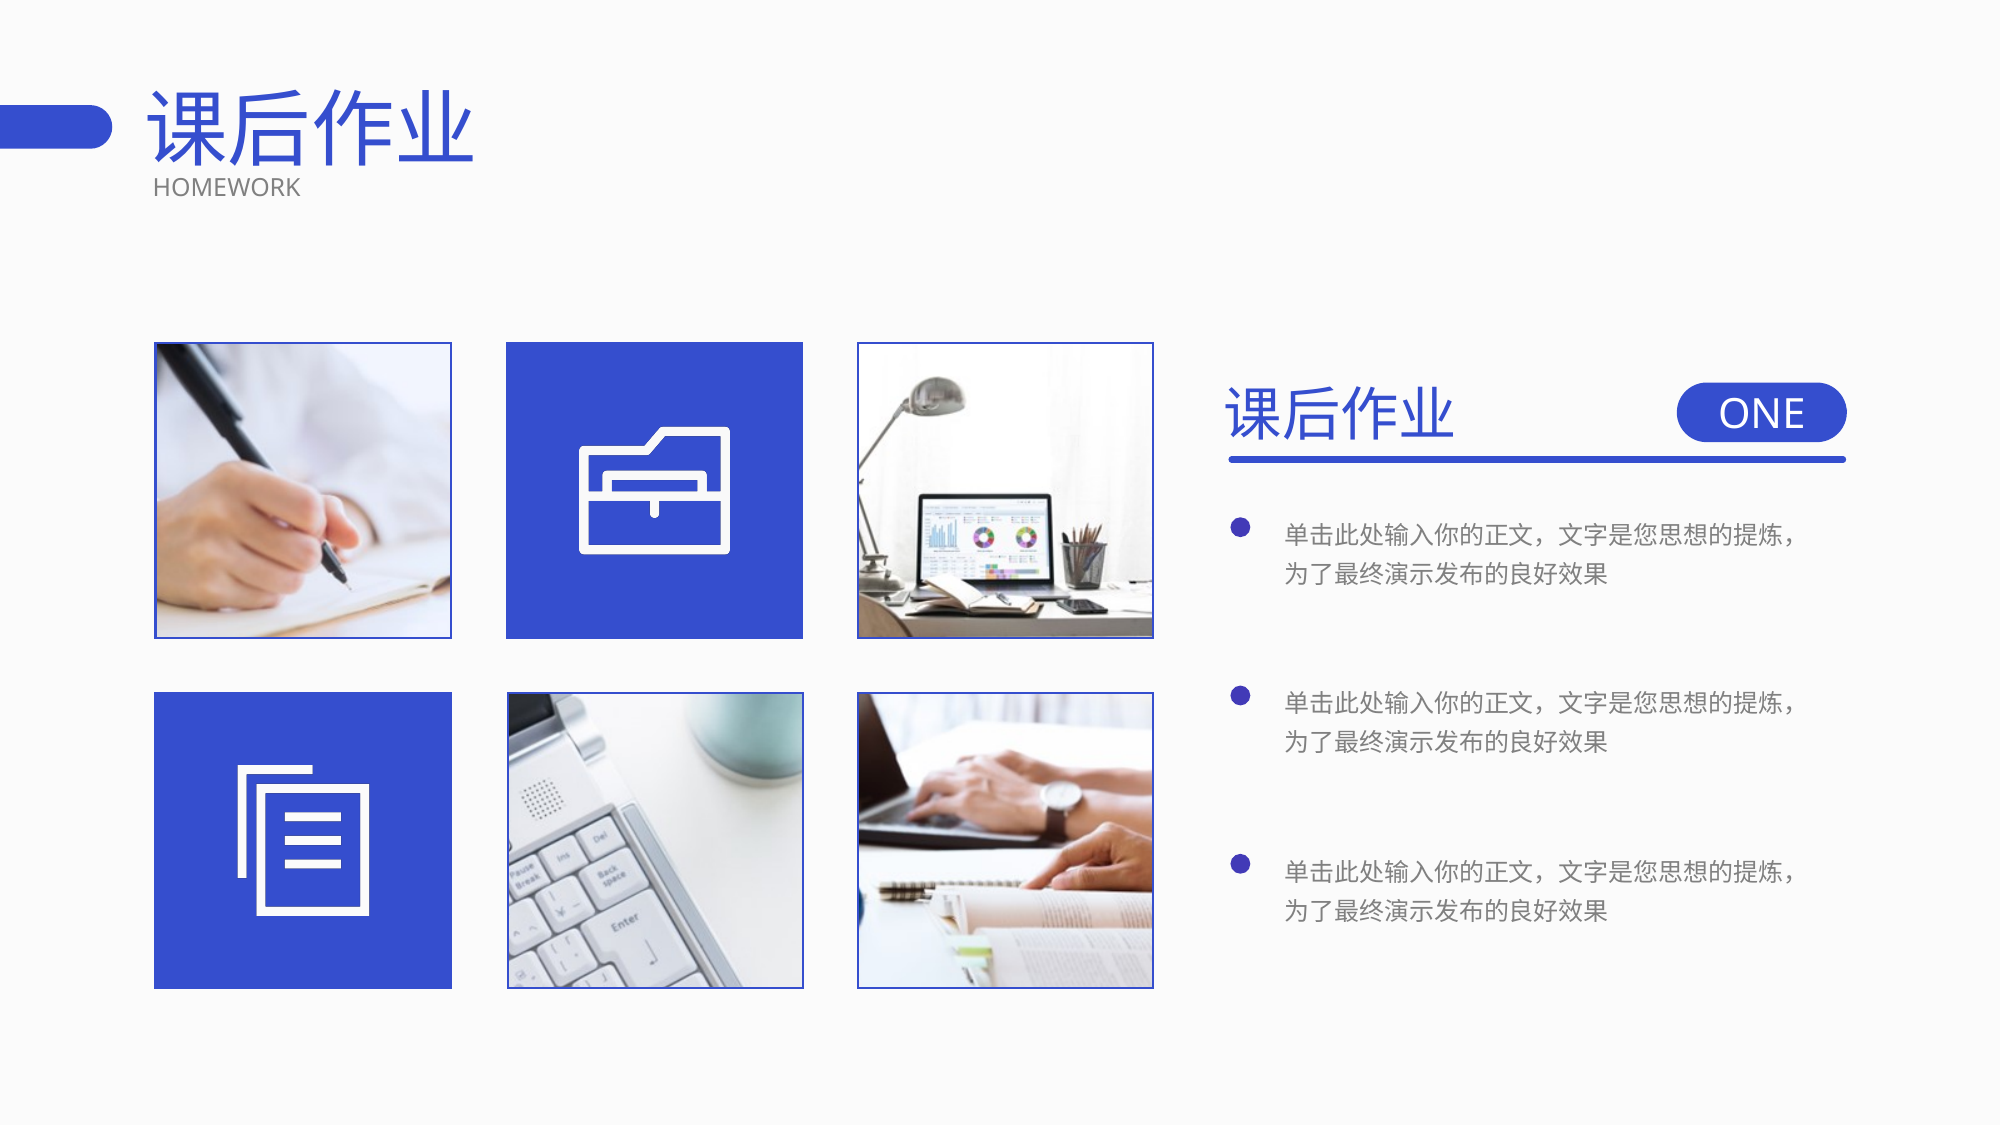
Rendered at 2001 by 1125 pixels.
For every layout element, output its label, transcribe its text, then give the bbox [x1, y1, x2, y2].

picture [228, 765, 379, 916]
text_box [154, 692, 452, 989]
text_box 课后作业 [130, 68, 591, 184]
text_box [857, 342, 1154, 639]
text_box [857, 692, 1154, 989]
text_box [154, 342, 452, 639]
text_box [1230, 853, 1251, 874]
text_box ONE [1661, 379, 1863, 445]
text_box [1230, 685, 1251, 706]
text_box 单击此处输入你的正文，文字是您思想的提炼，为了最终演示发布的良好效果 [1269, 503, 1843, 596]
text_box 课后作业 [1209, 369, 1473, 455]
picture [579, 415, 730, 566]
text_box [507, 692, 804, 989]
text_box 单击此处输入你的正文，文字是您思想的提炼，为了最终演示发布的良好效果 [1269, 671, 1843, 764]
text_box [506, 342, 803, 639]
text_box HOMEWORK [137, 164, 591, 209]
text_box [0, 104, 114, 150]
text_box 单击此处输入你的正文，文字是您思想的提炼，为了最终演示发布的良好效果 [1269, 839, 1843, 933]
text_box [1230, 517, 1251, 538]
